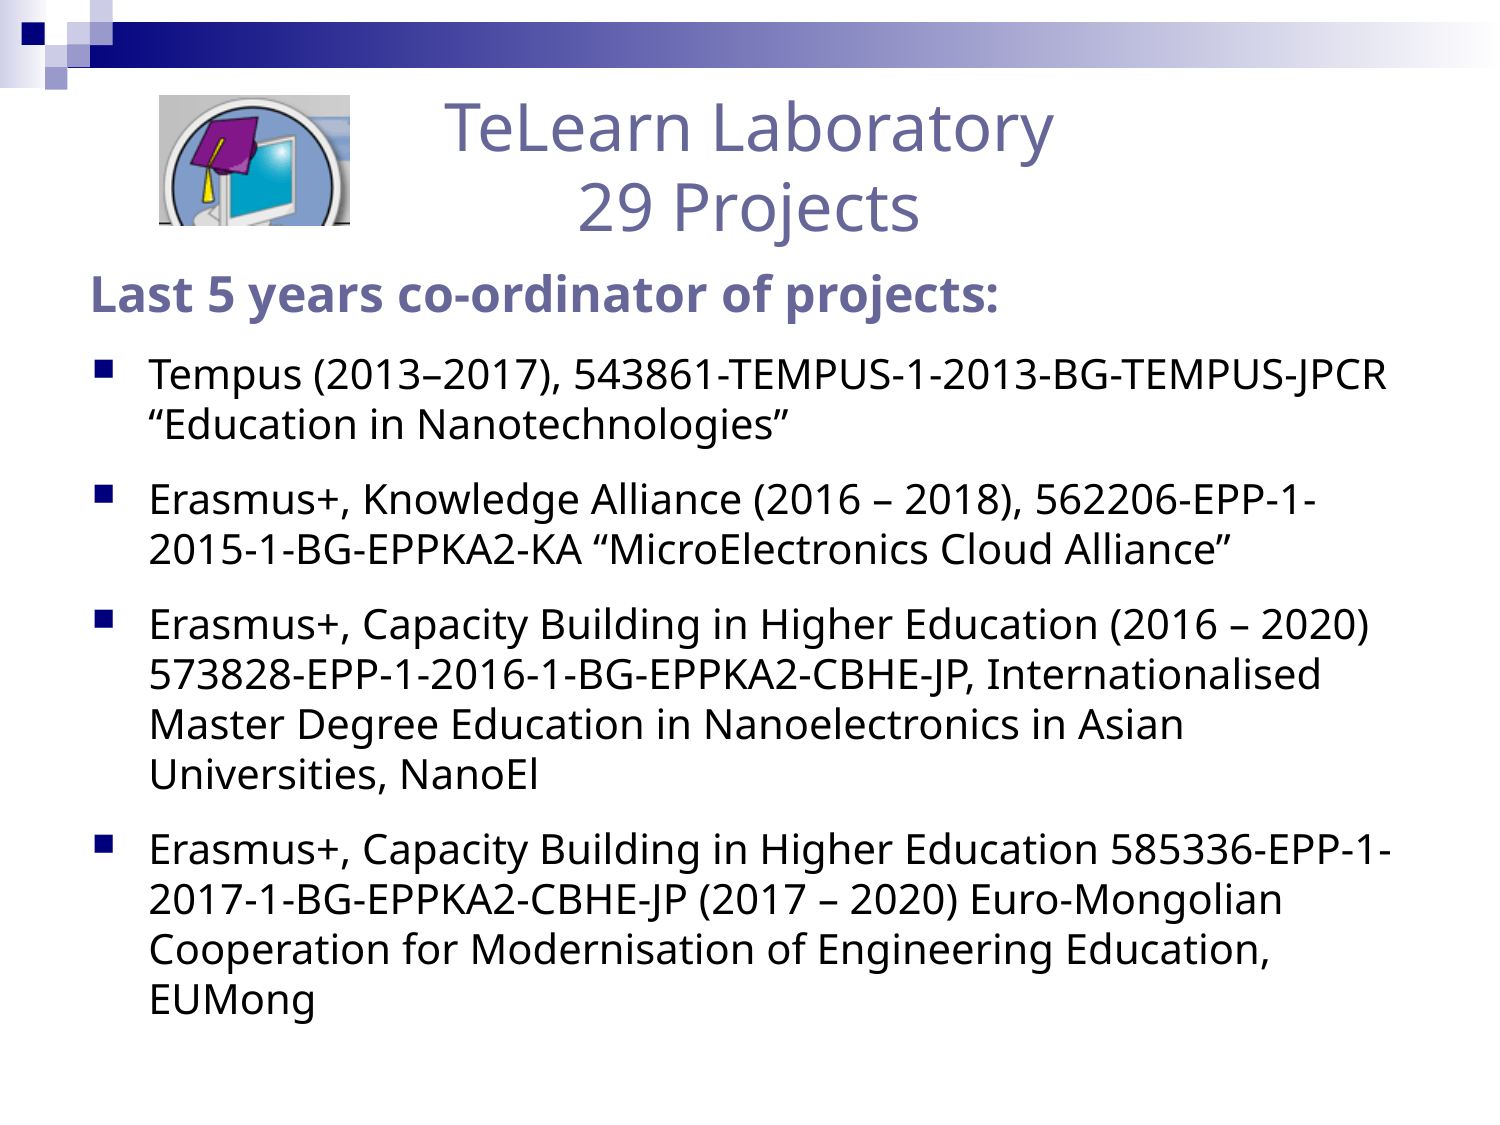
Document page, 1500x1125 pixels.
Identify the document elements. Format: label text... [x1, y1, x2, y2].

list Last 5 years co-ordinator of projects: Tempus (2013–2017), 543861-TEMPUS-1-2013-BG-TEMPUS-JPCR “Education in Nanotechnologies” Erasmus+, Knowledge Alliance (2016 – 2018), 562206-EPP-1-2015-1-BG-EPPKA2-KA “MicroElectronics Cloud Alliance” Erasmus+, Capacity Building in Higher Education (2016 – 2020) 573828-EPP-1-2016-1-BG-EPPKA2-CBHE-JP, Internationalised Master Degree Education in Nanoelectronics in Asian Universities, NanoEl Erasmus+, Capacity Building in Higher Education 585336-EPP-1-2017-1-BG-EPPKA2-CBHE-JP (2017 – 2020) Euro-Mongolian Cooperation for Modernisation of Engineering Education, EUMong [74, 255, 1425, 1071]
title TeLearn Laboratory 29 Projects [75, 75, 1425, 255]
picture [159, 95, 351, 226]
